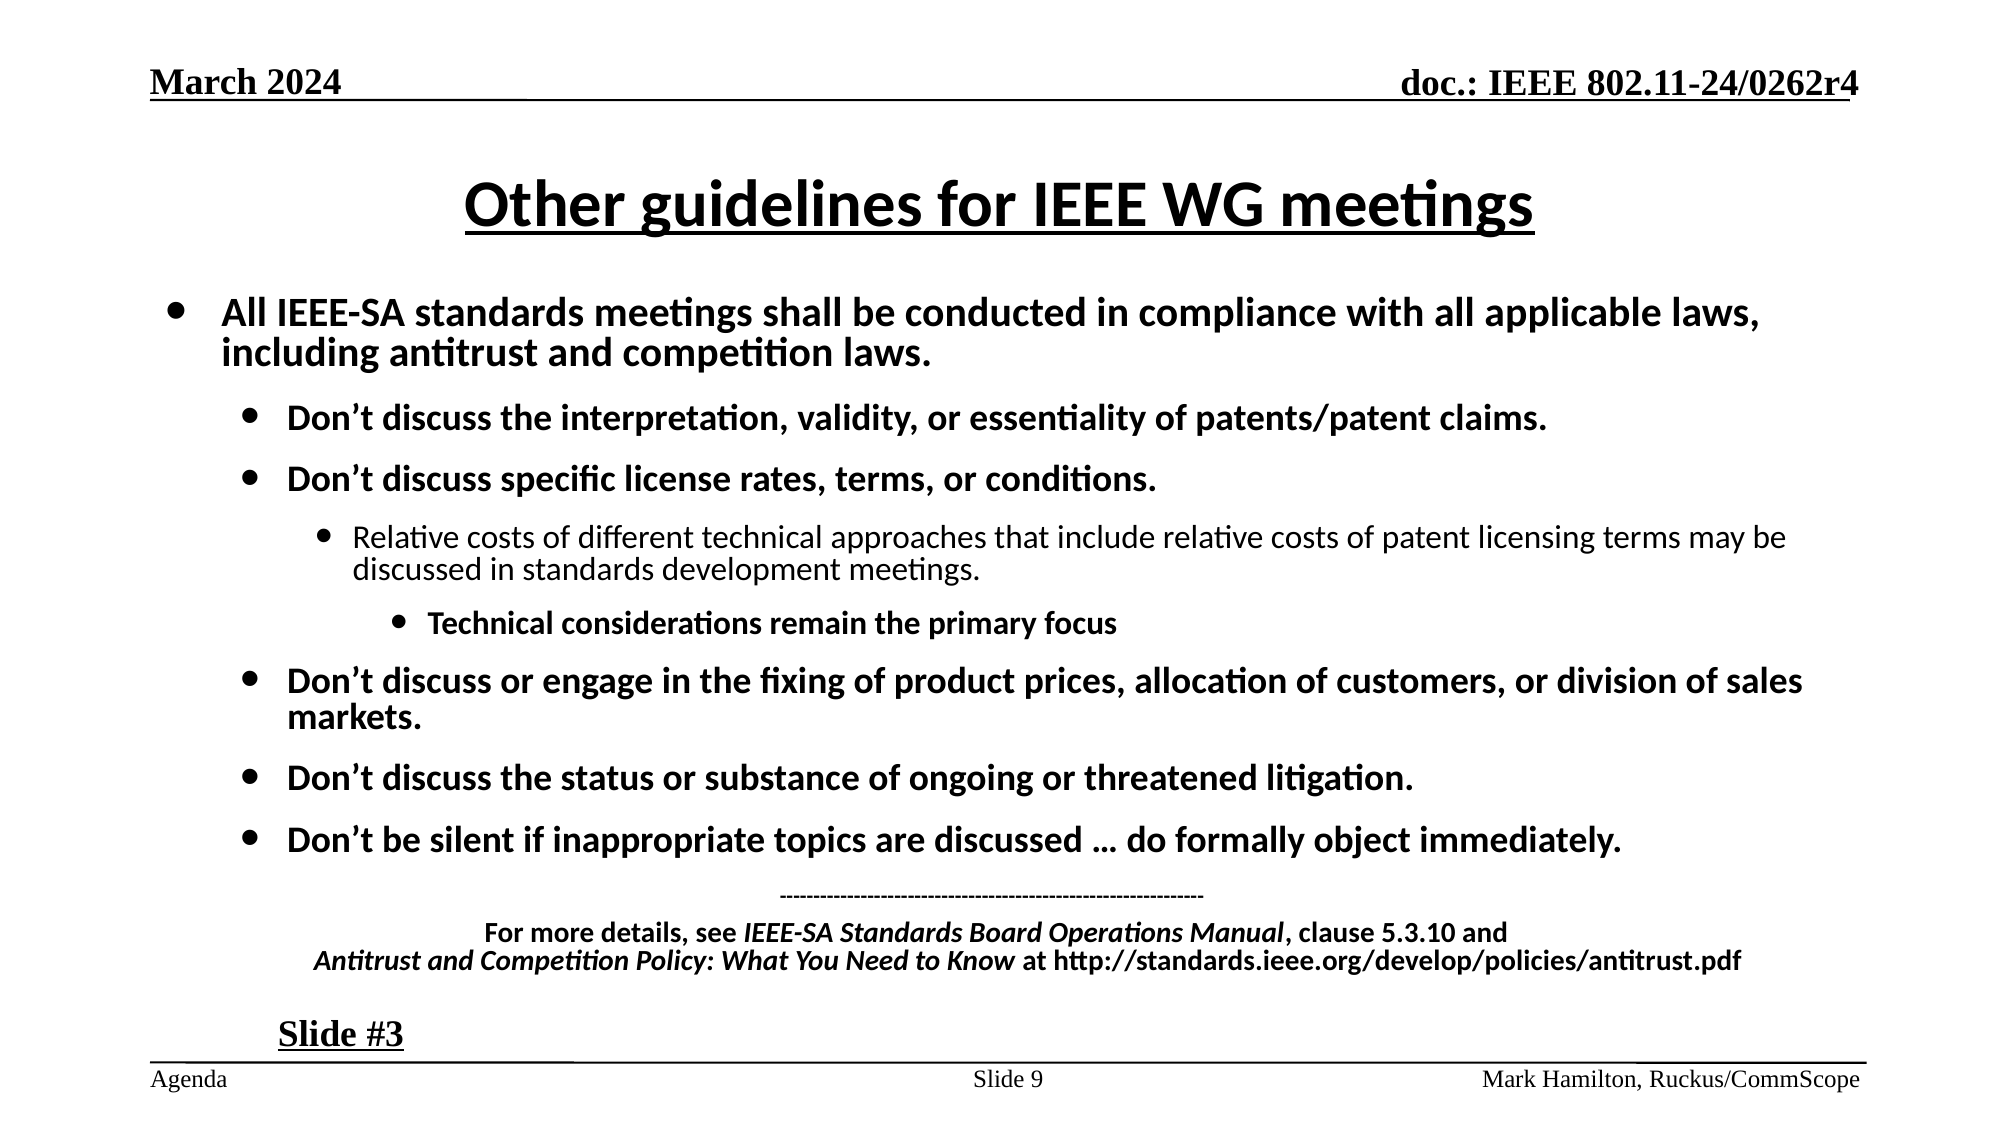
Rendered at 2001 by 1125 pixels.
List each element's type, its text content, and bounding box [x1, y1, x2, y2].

slide_number Slide 9 [950, 1061, 1067, 1123]
list All IEEE-SA standards meetings shall be conducted in compliance with all applicable laws, including antitrust and competition laws. Don’t discuss the interpretation, validity, or essentiality of patents/patent claims. Don’t discuss specific license rates, terms, or conditions. Relative costs of different technical approaches that include relative costs of patent licensing terms may be discussed in standards development meetings. Technical considerations remain the primary focus Don’t discuss or engage in the fixing of product prices, allocation of customers, or division of sales markets. Don’t discuss the status or substance of ongoing or threatened litigation. Don’t be silent if inappropriate topics are discussed … do formally object immediately. --------------------------------------------------------------- For more details, see IEEE-SA Standards Board Operations Manual, clause 5.3.10 and Antitrust and Competition Policy: What You Need to Know at http://standards.ieee.org/develop/policies/antitrust.pdf [149, 286, 1850, 1000]
text_box Slide #3 [263, 1001, 420, 1062]
title Other guidelines for IEEE WG meetings [149, 112, 1850, 286]
